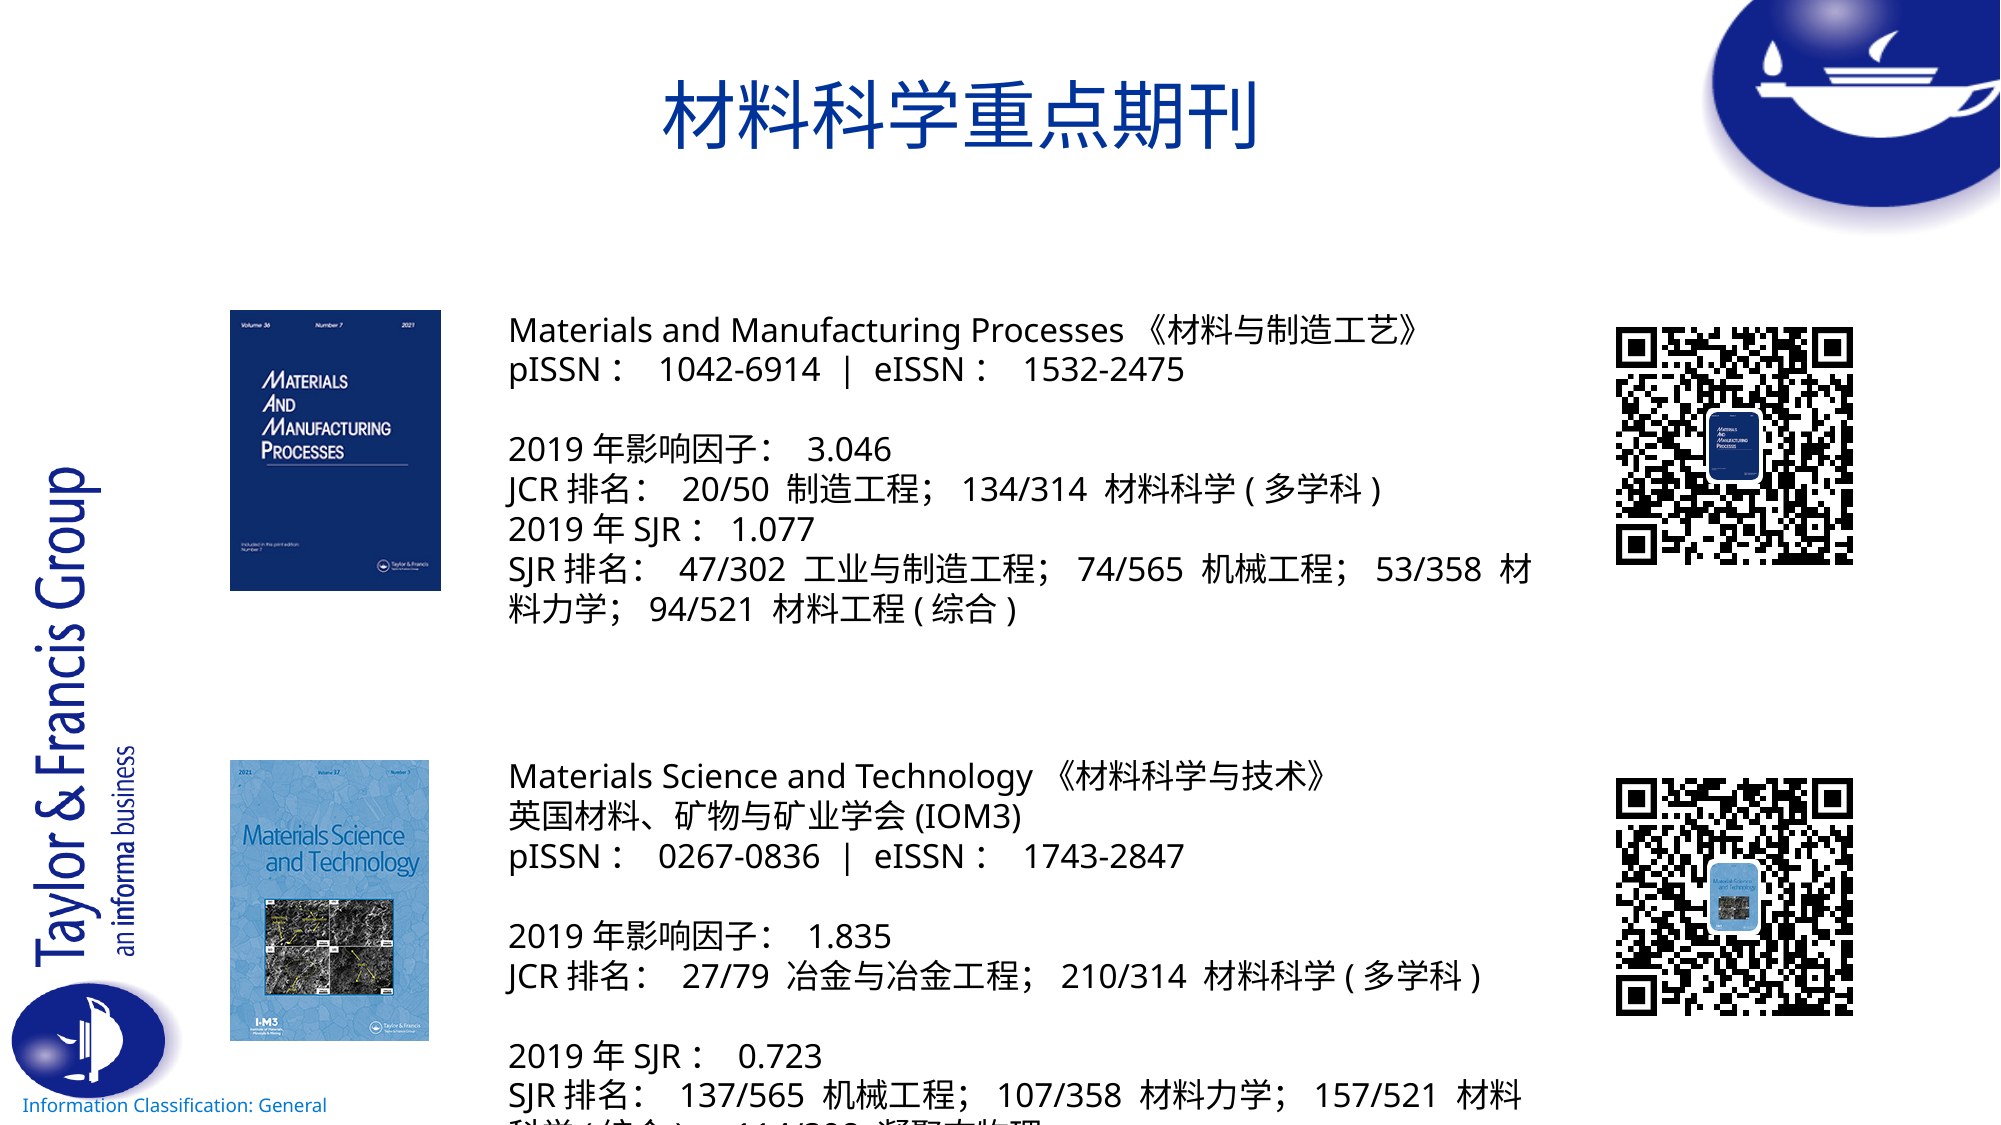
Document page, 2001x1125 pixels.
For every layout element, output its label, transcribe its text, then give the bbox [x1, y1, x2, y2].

title 材料科学重点期刊 [230, 30, 1694, 197]
picture [229, 310, 441, 591]
picture [11, 467, 183, 1102]
text_box Materials and Manufacturing Processes《材料与制造工艺》 pISSN： 1042-6914 | eISSN： 1532-2475 2019年影响因子： 3.046 JCR排名： 20/50 制造工程；134/314 材料科学(多学科) 2019年SJR：1.077 SJR排名： 47/302 工业与制造工程；74/565 机械工程；53/358 材料力学；94/521 材料工程(综合) [493, 301, 1563, 676]
picture [229, 760, 429, 1041]
picture [1608, 771, 1860, 1022]
text_box Materials Science and Technology《材料科学与技术》 英国材料、矿物与矿业学会(IOM3) pISSN： 0267-0836 | eISSN： 1743-2847 2019年影响因子： 1.835 JCR排名： 27/79 冶金与冶金工程；210/314 材料科学(多学科) 2019年SJR： 0.723 SJR排名： 137/565 机械工程；107/358 材料力学；157/521 材料科学(综合)；114/398 凝聚态物理 [493, 747, 1563, 1125]
picture [1700, 0, 2000, 237]
picture [1608, 320, 1860, 571]
